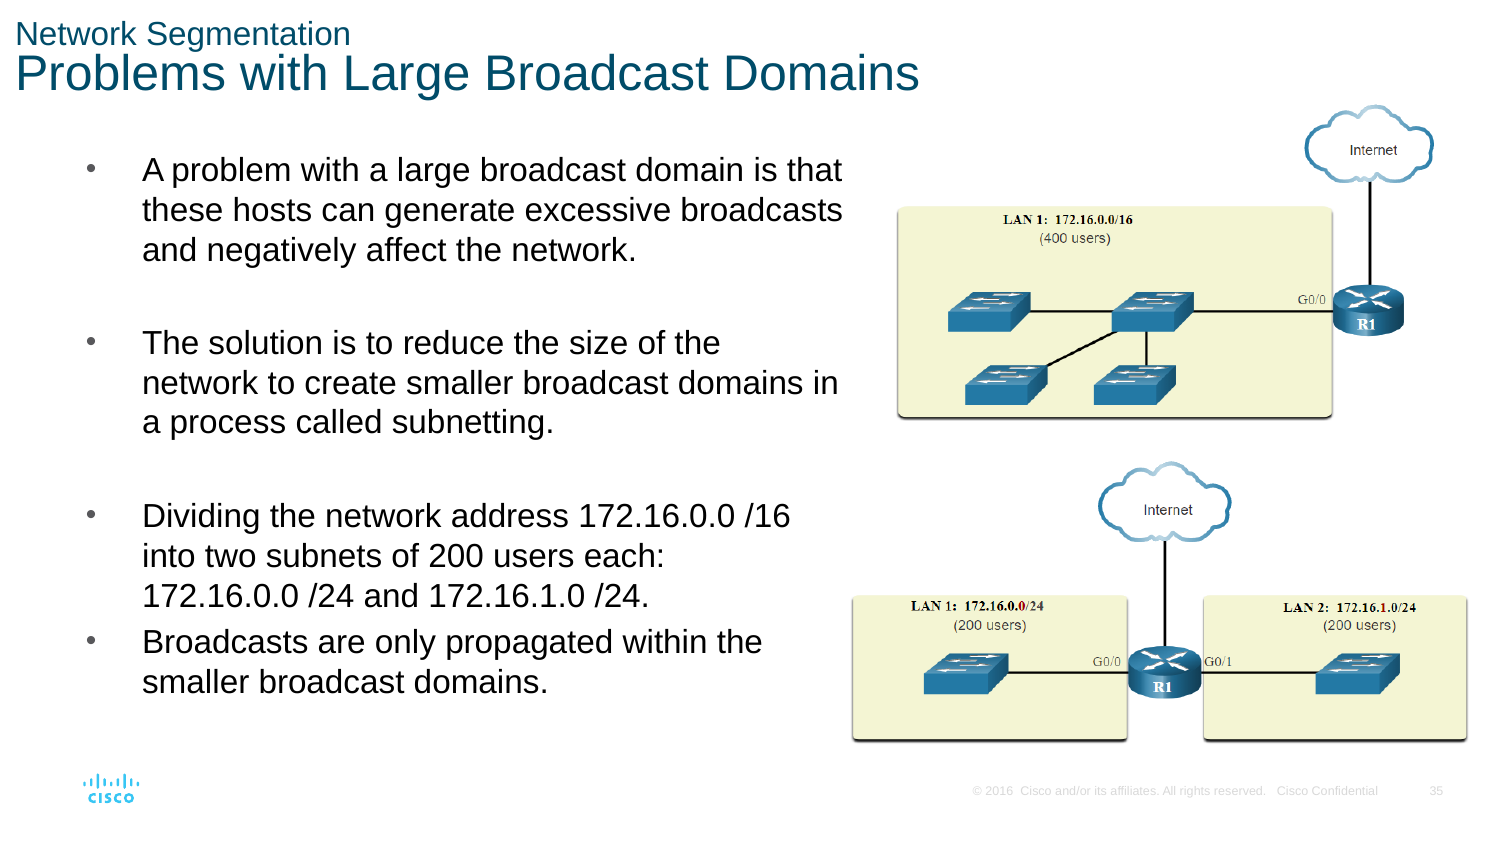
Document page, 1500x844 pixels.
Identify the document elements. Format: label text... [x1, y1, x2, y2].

picture [847, 457, 1472, 747]
title Network Segmentation Problems with Large Broadcast Domains [0, 0, 1369, 121]
list A problem with a large broadcast domain is that these hosts can generate excessive broadcasts and negatively affect the network. The solution is to reduce the size of the network to create smaller broadcast domains in a process called subnetting. Dividing the network address 172.16.0.0 /16 into two subnets of 200 users each: 172.16.0.0 /24 and 172.16.1.0 /24. Broadcasts are only propagated within the smaller broadcast domains. [70, 140, 860, 780]
picture [893, 95, 1441, 421]
